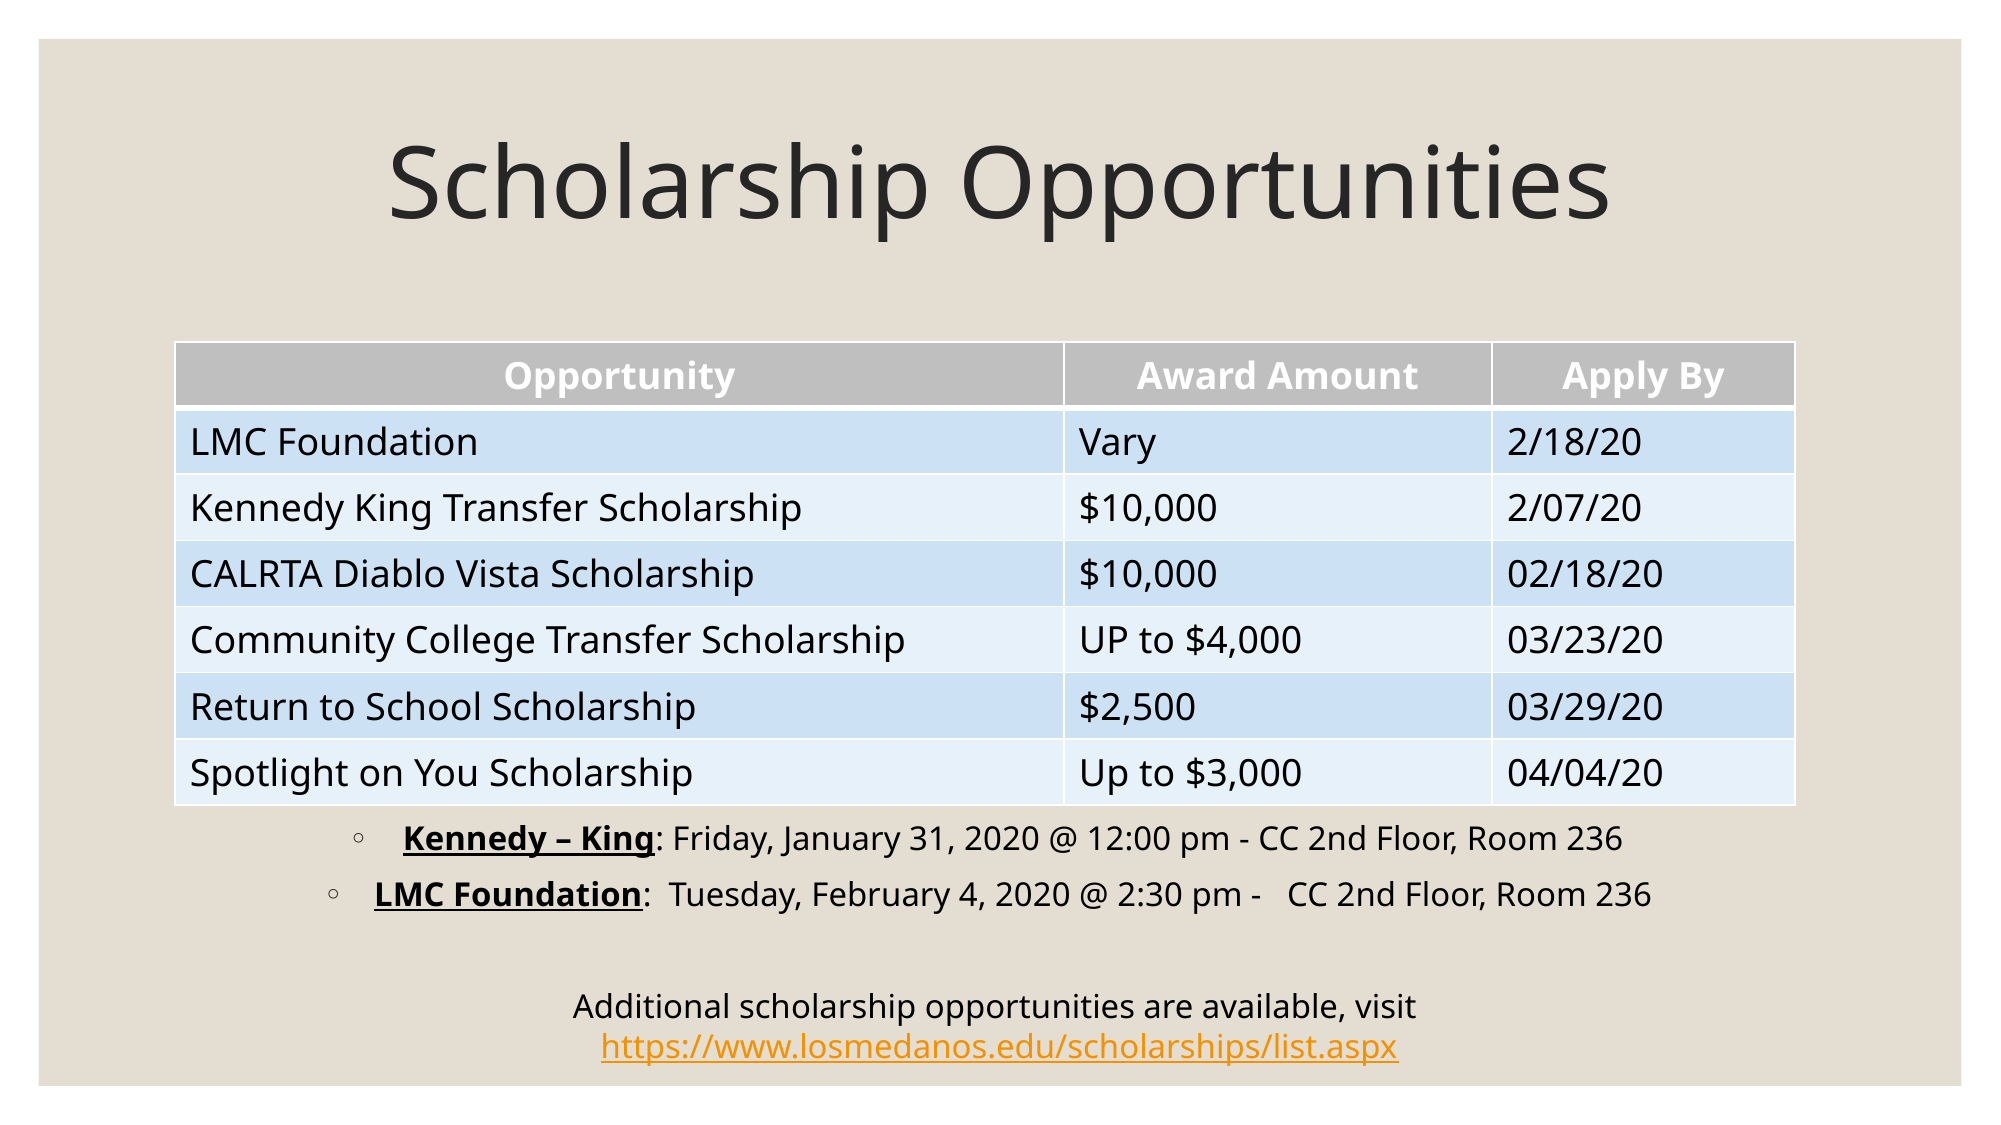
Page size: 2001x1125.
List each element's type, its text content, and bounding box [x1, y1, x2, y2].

table_cell CALRTA Diablo Vista Scholarship [176, 541, 1063, 606]
table_cell Community College Transfer Scholarship [176, 607, 1063, 672]
table_cell Vary [1065, 411, 1491, 473]
table_cell 03/29/20 [1493, 673, 1794, 738]
table_cell 04/04/20 [1493, 740, 1794, 804]
table_cell UP to $4,000 [1065, 607, 1491, 672]
table_cell Return to School Scholarship [176, 673, 1063, 738]
table_header Apply By [1493, 343, 1794, 405]
table_cell $10,000 [1065, 541, 1491, 606]
table_header Award Amount [1065, 343, 1491, 405]
table_cell 03/23/20 [1493, 607, 1794, 672]
table_cell Spotlight on You Scholarship [176, 740, 1063, 804]
table_cell 2/07/20 [1493, 475, 1794, 540]
table_cell $2,500 [1065, 673, 1491, 738]
table_cell Kennedy King Transfer Scholarship [176, 475, 1063, 540]
table_cell $10,000 [1065, 475, 1491, 540]
title Scholarship Opportunities [174, 105, 1825, 268]
table_cell 2/18/20 [1493, 411, 1794, 473]
list Upcoming application workshops: Kennedy – King: Friday, January 31, 2020 @ 12:00 pm - CC 2nd Floor, Room 236 LMC Foundation: Tuesday, February 4, 2020 @ 2:30 pm - CC 2nd Floor, Room 236 Additional scholarship opportunities are available, visit https://www.losmedanos.edu/scholarships/list.aspx [174, 306, 1825, 1085]
table_cell Up to $3,000 [1065, 740, 1491, 804]
table_header Opportunity [176, 343, 1063, 405]
table_cell 02/18/20 [1493, 541, 1794, 606]
table_cell LMC Foundation [176, 411, 1063, 473]
